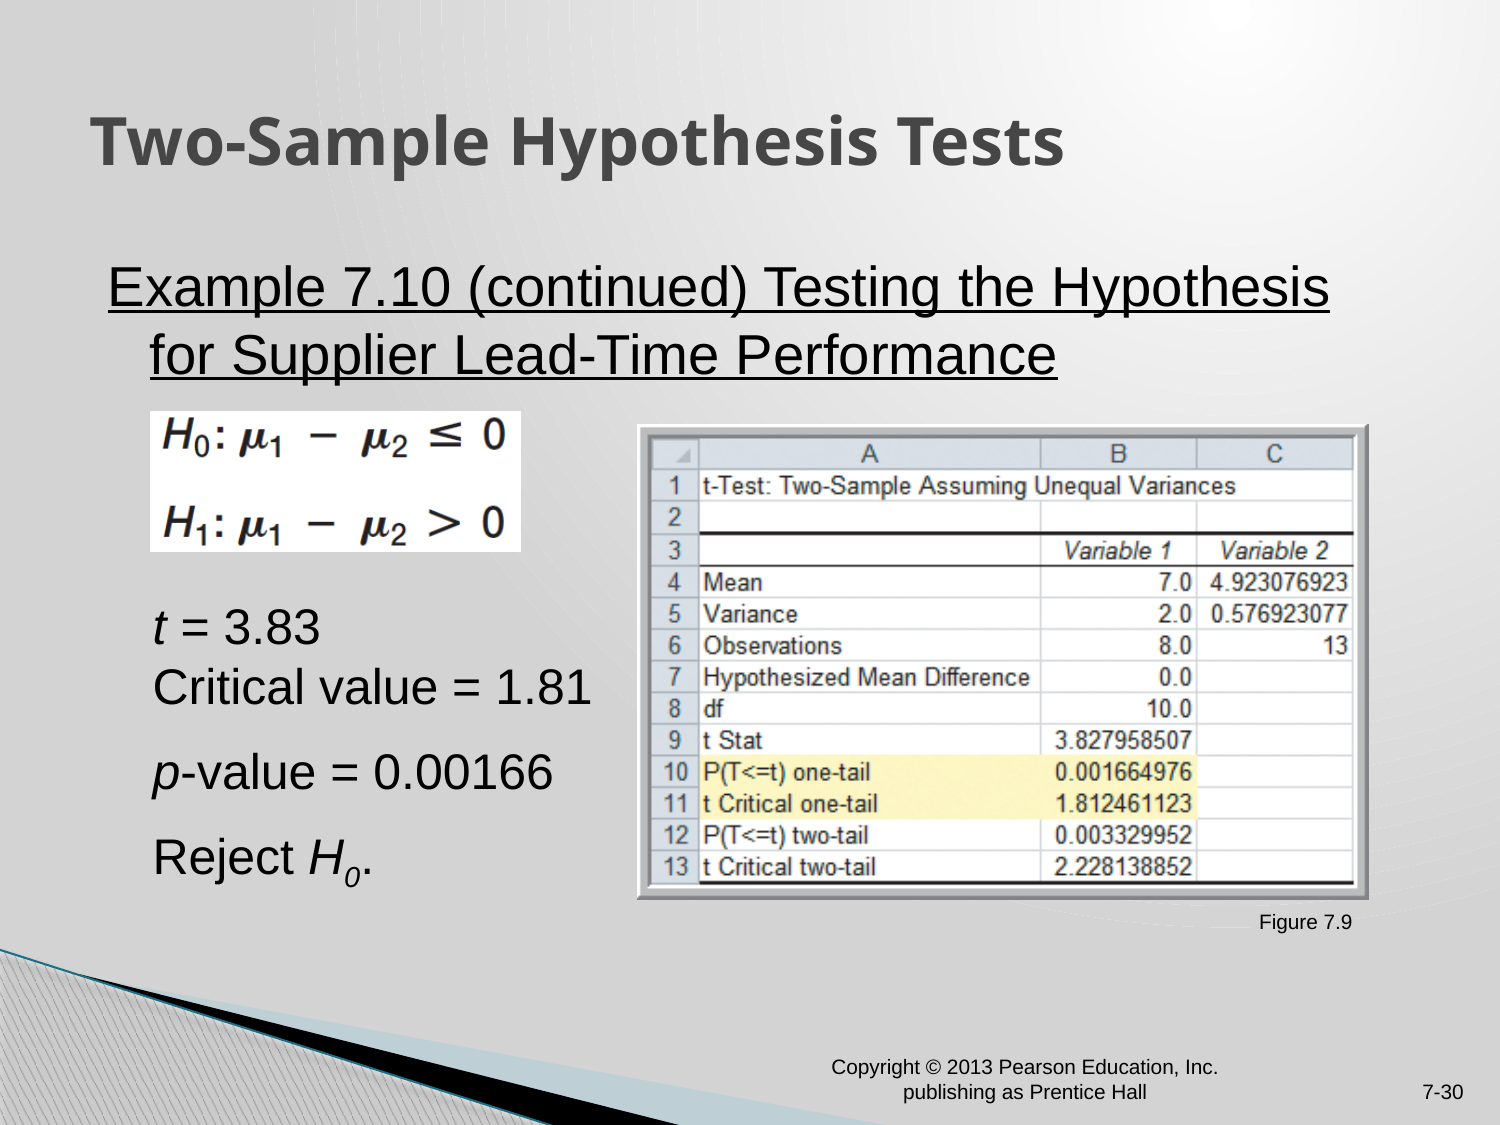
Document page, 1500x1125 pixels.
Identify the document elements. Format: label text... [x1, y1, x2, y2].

picture [637, 424, 1369, 901]
text_box Figure 7.9 [1244, 910, 1368, 941]
title Two-Sample Hypothesis Tests [75, 45, 1425, 233]
picture [149, 410, 521, 552]
slide_number 7-30 [1362, 1051, 1479, 1112]
footer Copyright © 2013 Pearson Education, Inc. publishing as Prentice Hall [812, 1051, 1238, 1112]
text_box t = 3.83 Critical value = 1.81 p-value = 0.00166 Reject H0. [137, 587, 608, 901]
list Example 7.10 (continued) Testing the Hypothesis for Supplier Lead-Time Performance [74, 242, 1426, 986]
